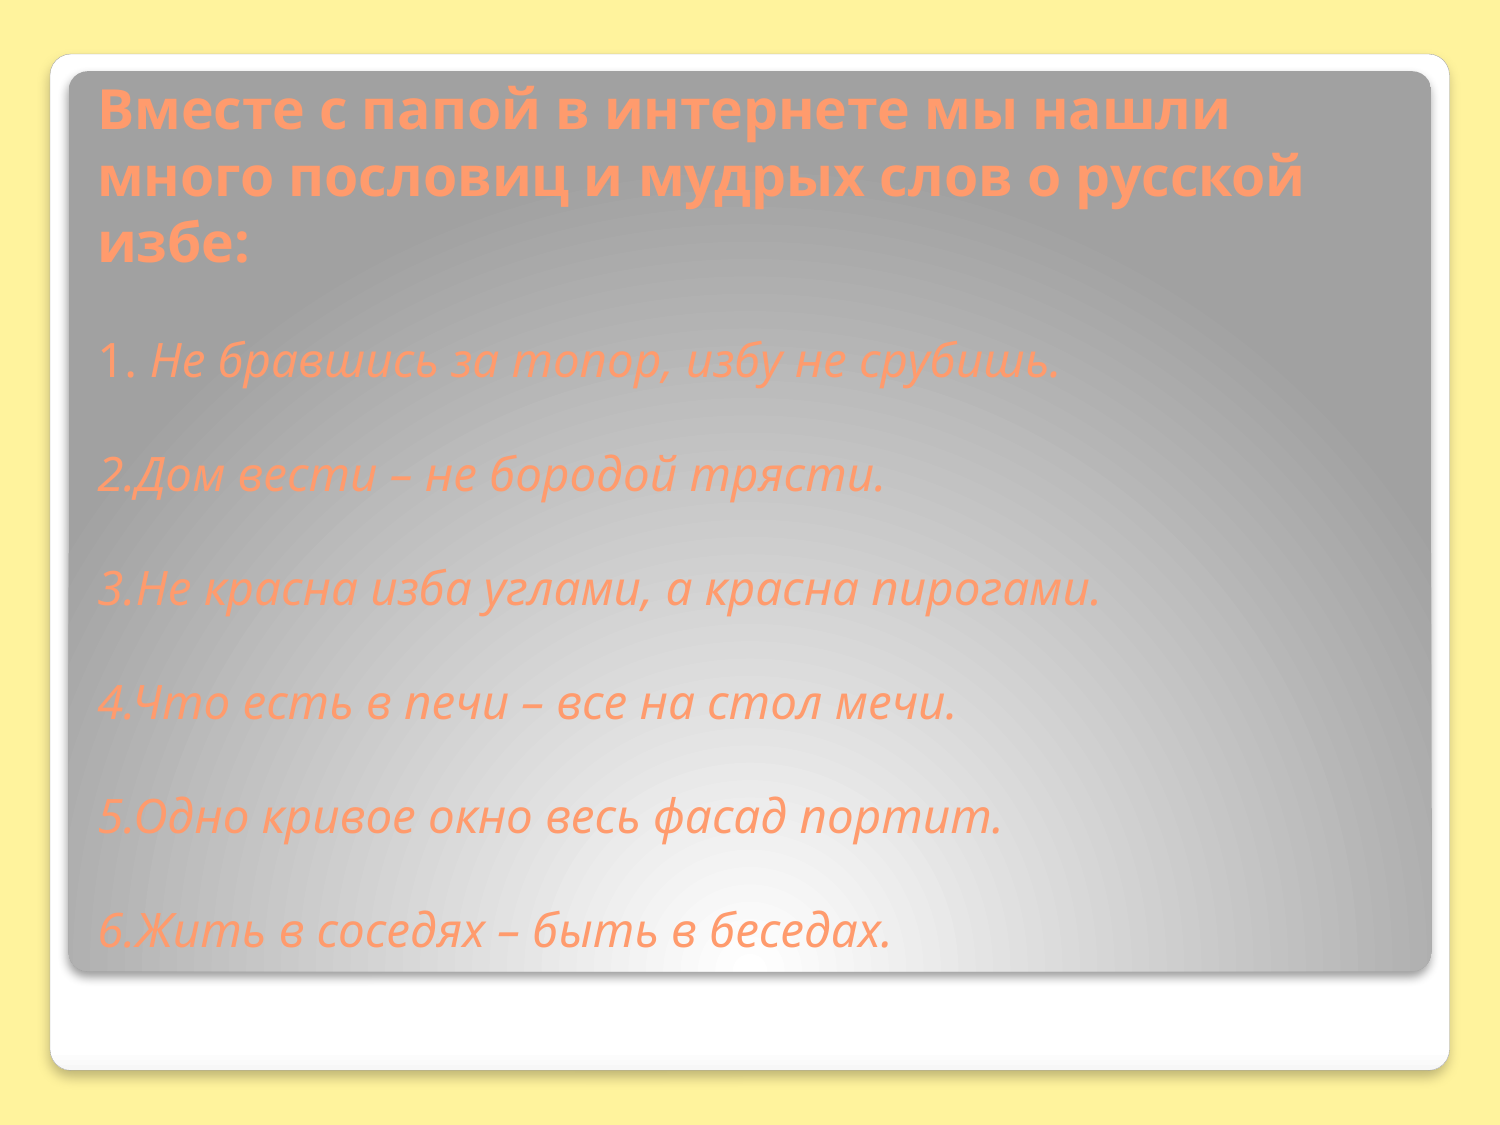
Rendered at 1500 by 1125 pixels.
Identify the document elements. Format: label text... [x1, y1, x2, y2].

title Вместе с папой в интернете мы нашли много пословиц и мудрых слов о русской избе: 1. Не бравшись за топор, избу не срубишь. 2.Дом вести – не бородой трясти. 3.Не красна изба углами, а красна пирогами. 4.Что есть в печи – все на стол мечи. 5.Одно кривое окно весь фасад портит. 6.Жить в соседях – быть в беседах. [82, 66, 1425, 965]
